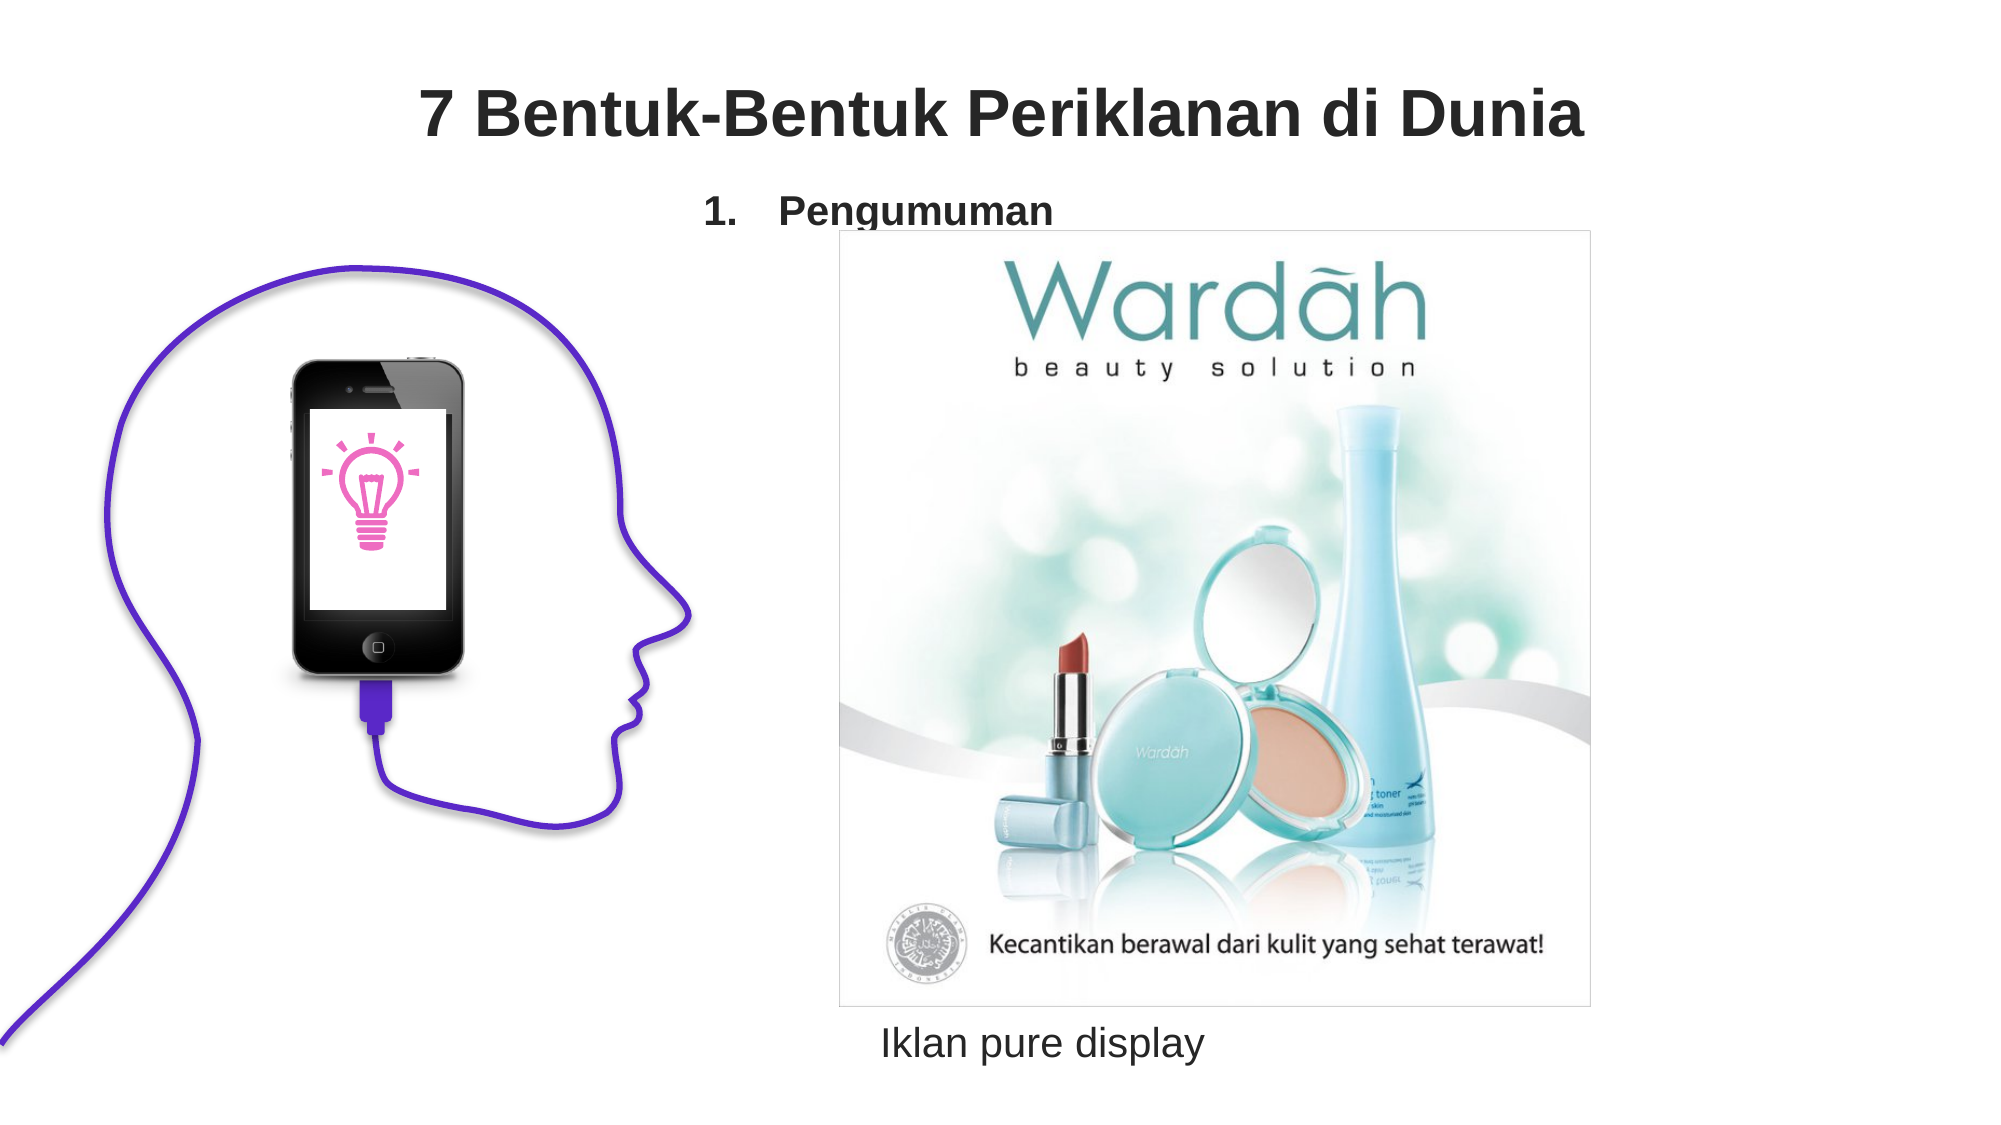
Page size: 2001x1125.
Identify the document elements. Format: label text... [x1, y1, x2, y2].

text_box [271, 357, 481, 701]
list 7 Bentuk-Bentuk Periklanan di Dunia [53, 55, 1952, 175]
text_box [0, 268, 689, 1045]
text_box Pengumuman [688, 151, 1947, 317]
text_box Iklan pure display [865, 983, 1952, 1074]
picture [839, 230, 1591, 1007]
